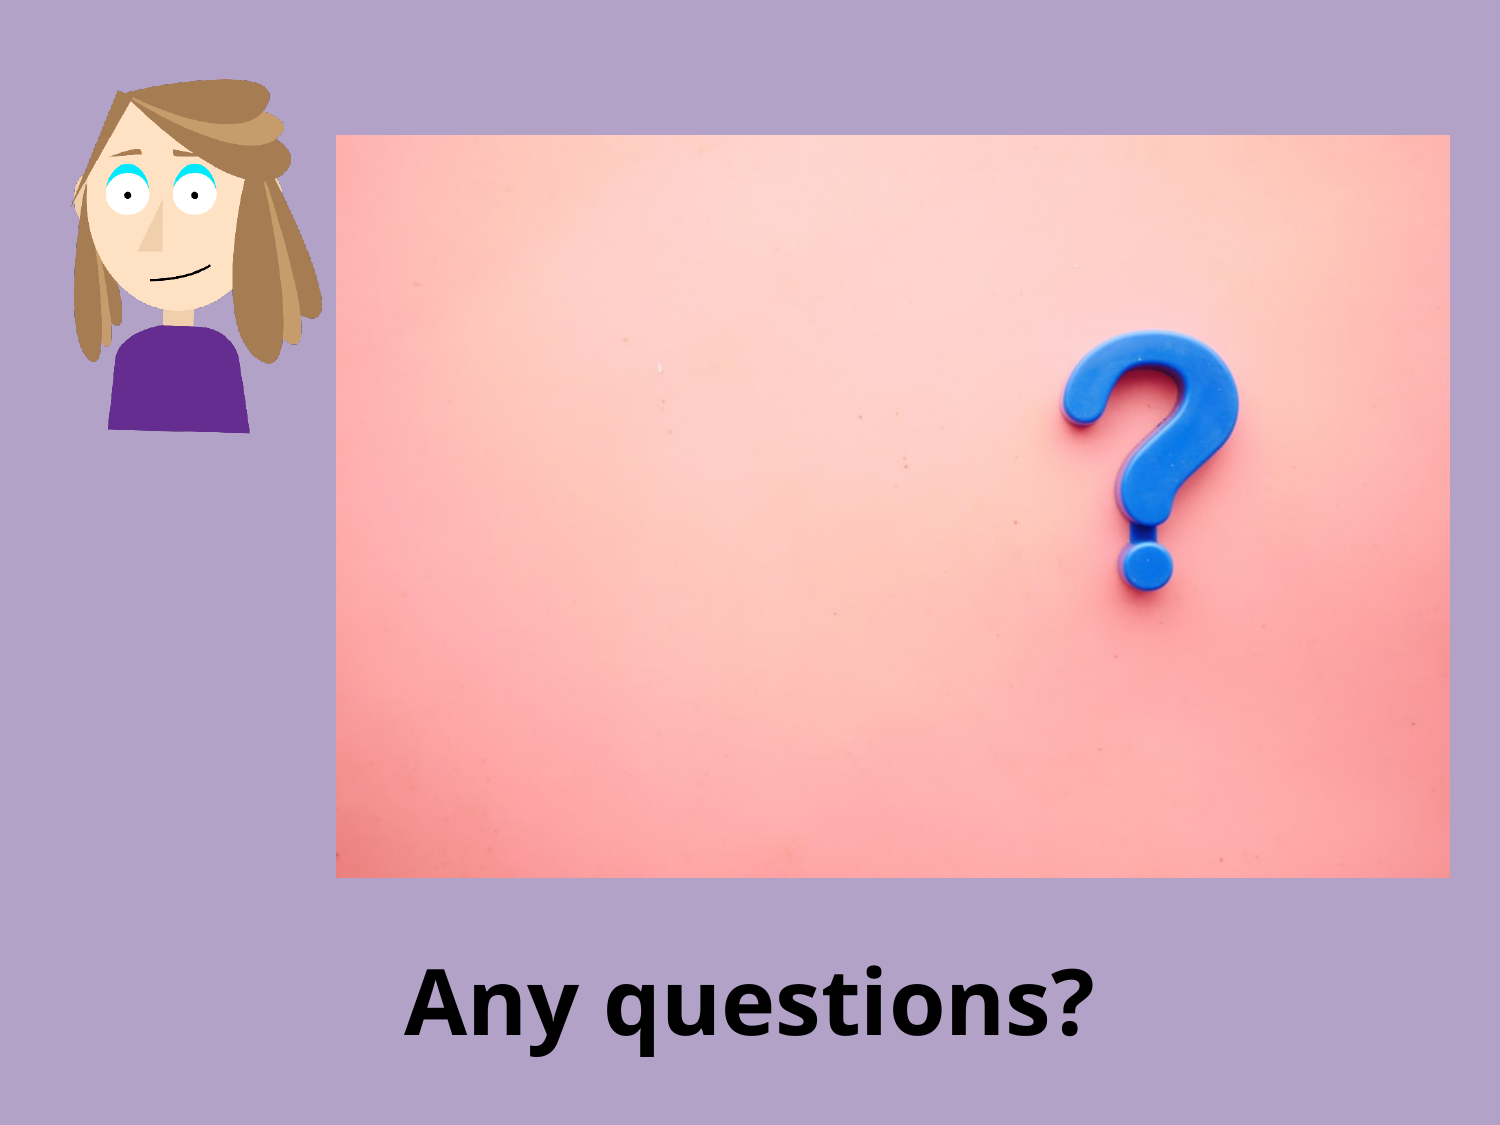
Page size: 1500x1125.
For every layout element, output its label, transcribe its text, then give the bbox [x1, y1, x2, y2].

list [335, 135, 1450, 878]
title Any questions? [75, 905, 1425, 1093]
picture [0, 0, 399, 507]
